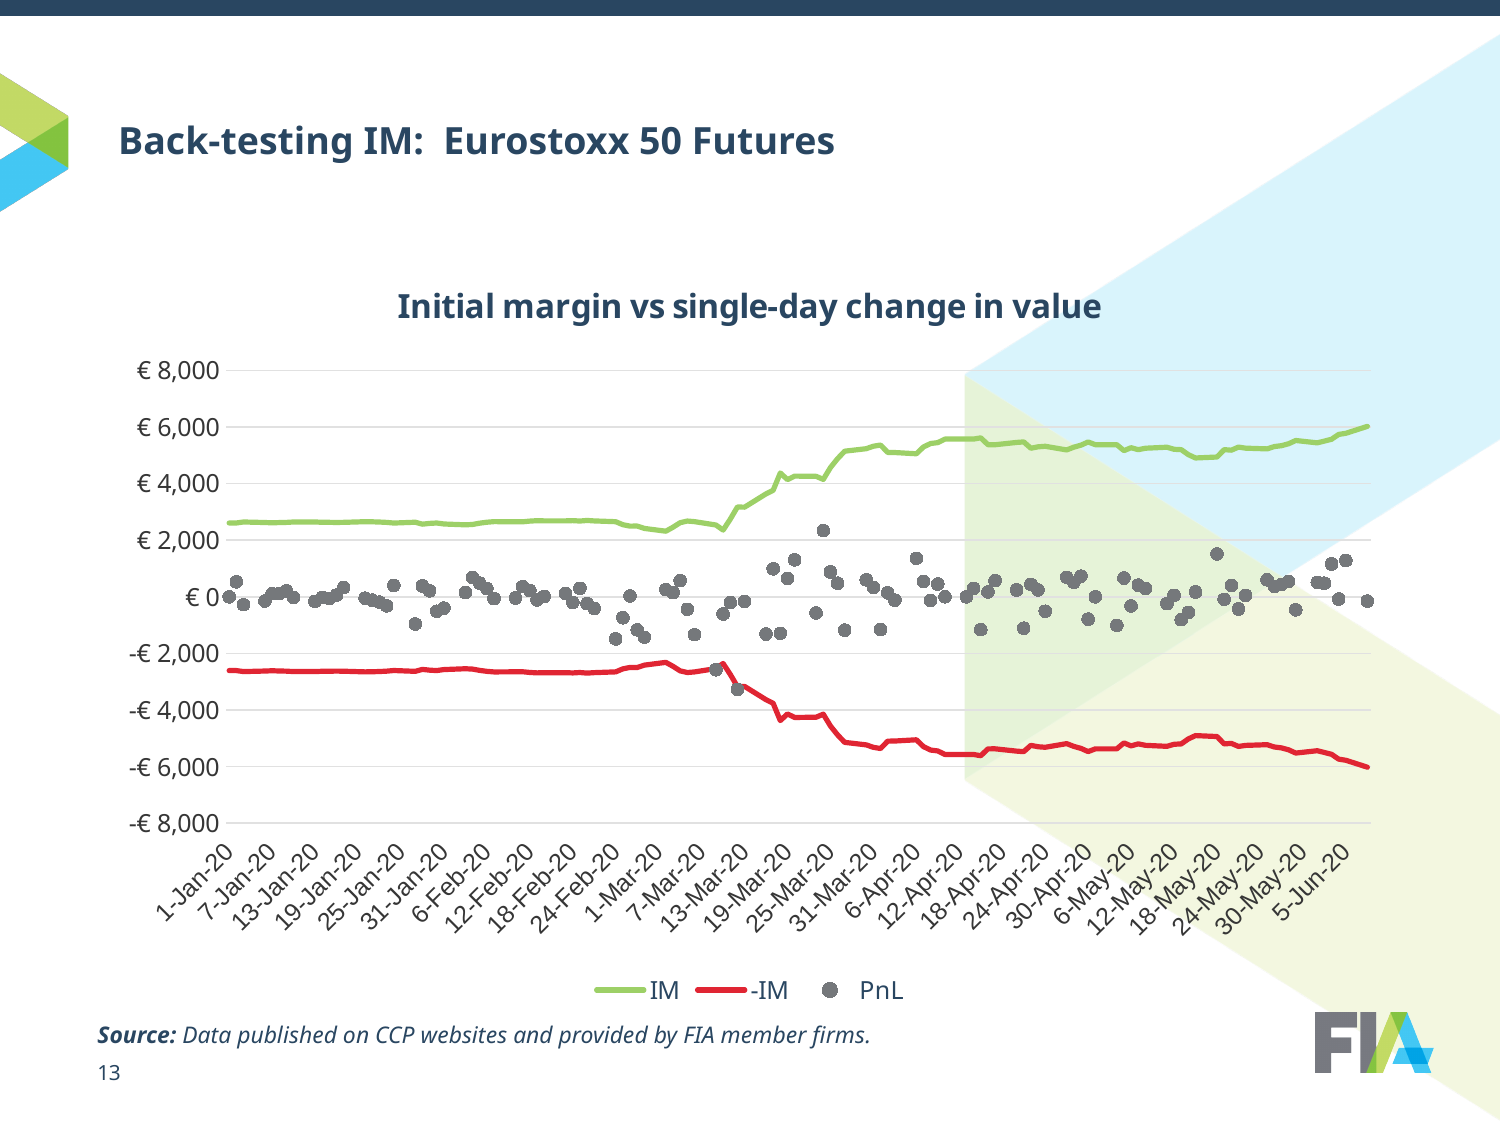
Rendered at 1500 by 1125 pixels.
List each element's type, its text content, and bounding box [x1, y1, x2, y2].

chart [103, 250, 1397, 1014]
text_box Source: Data published on CCP websites and provided by FIA member firms. [82, 1013, 887, 1056]
picture [1315, 1012, 1434, 1073]
title Back-testing IM: Eurostoxx 50 Futures [103, 33, 1397, 250]
